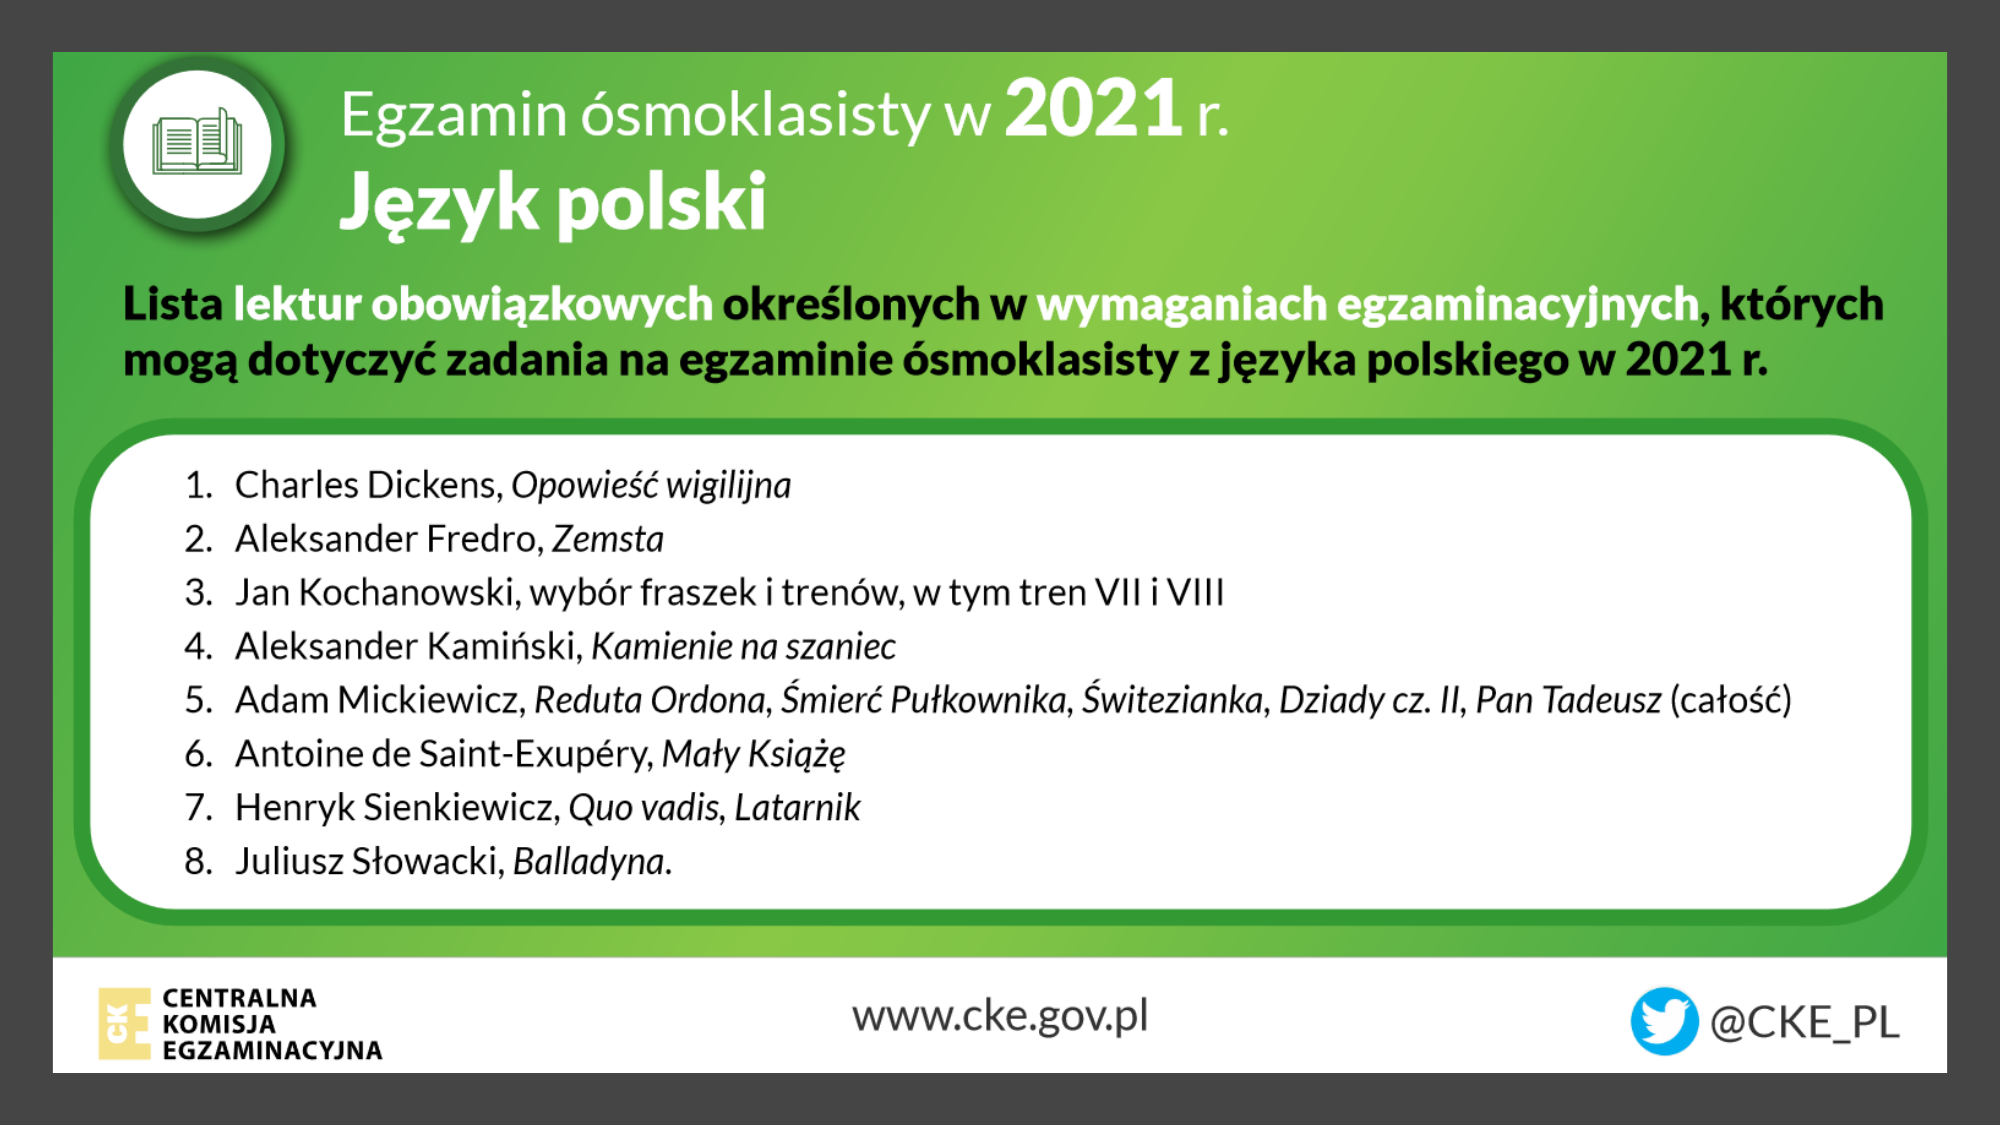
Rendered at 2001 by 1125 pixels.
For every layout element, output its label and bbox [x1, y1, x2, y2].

list [52, 52, 1948, 1073]
